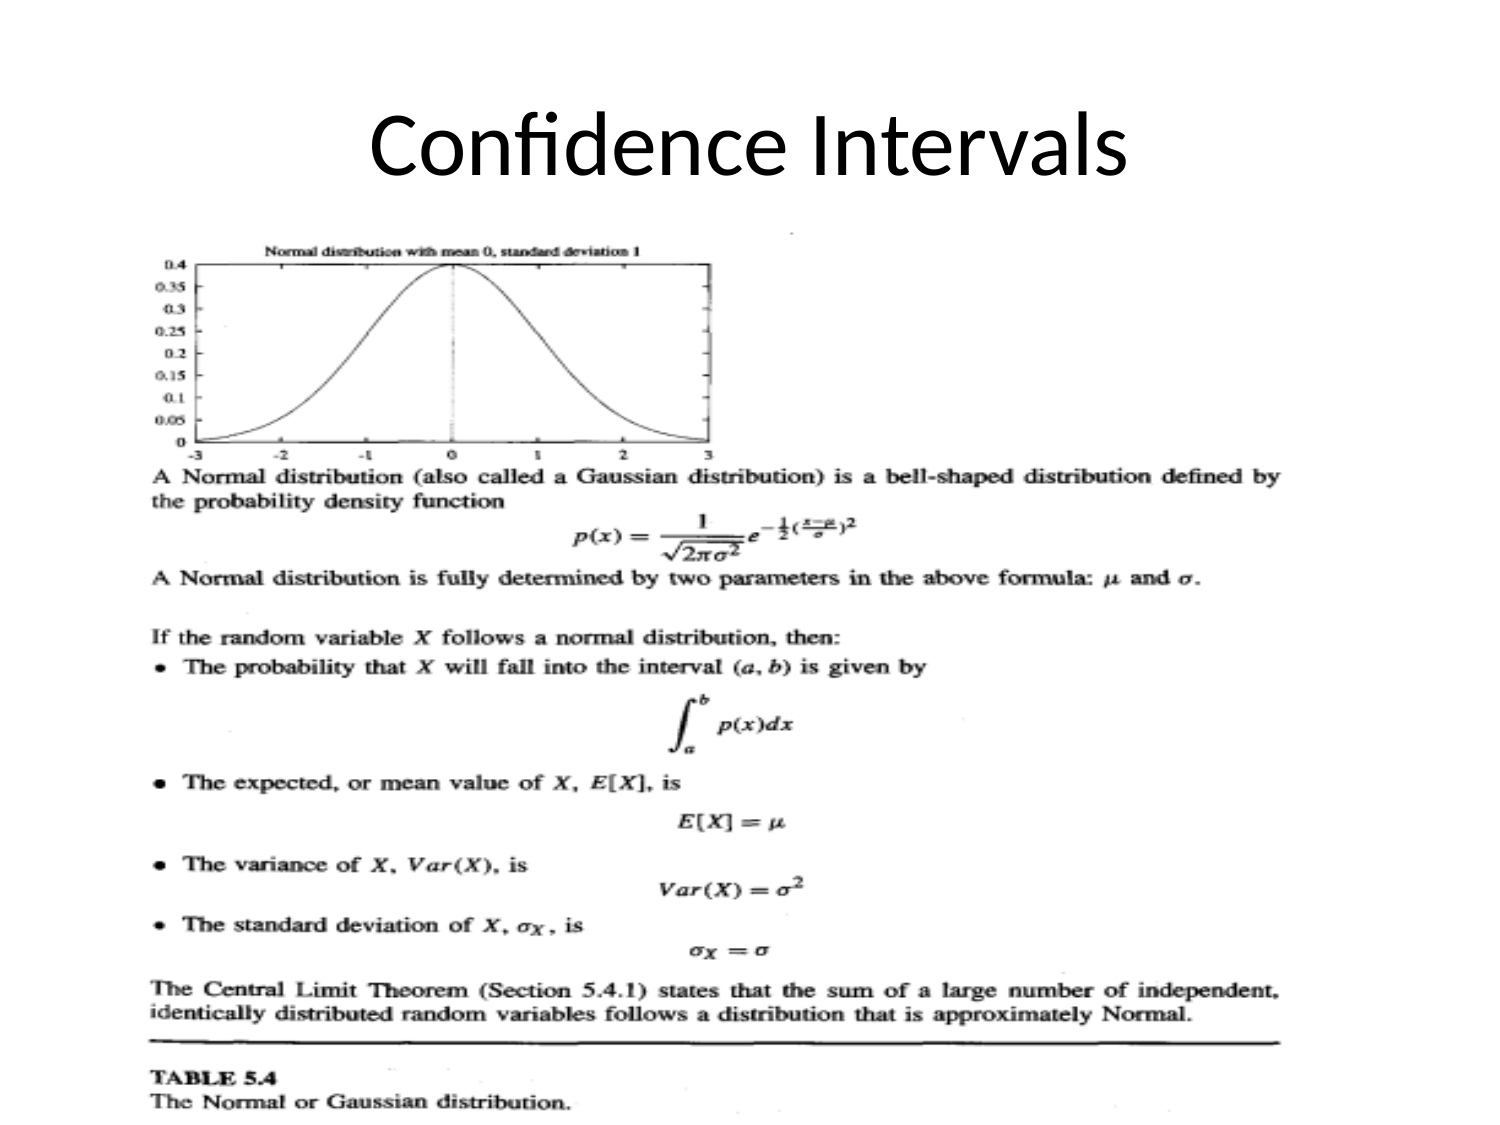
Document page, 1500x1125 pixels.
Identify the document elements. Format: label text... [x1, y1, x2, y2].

title Confidence Intervals [75, 45, 1425, 233]
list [112, 224, 1338, 1125]
